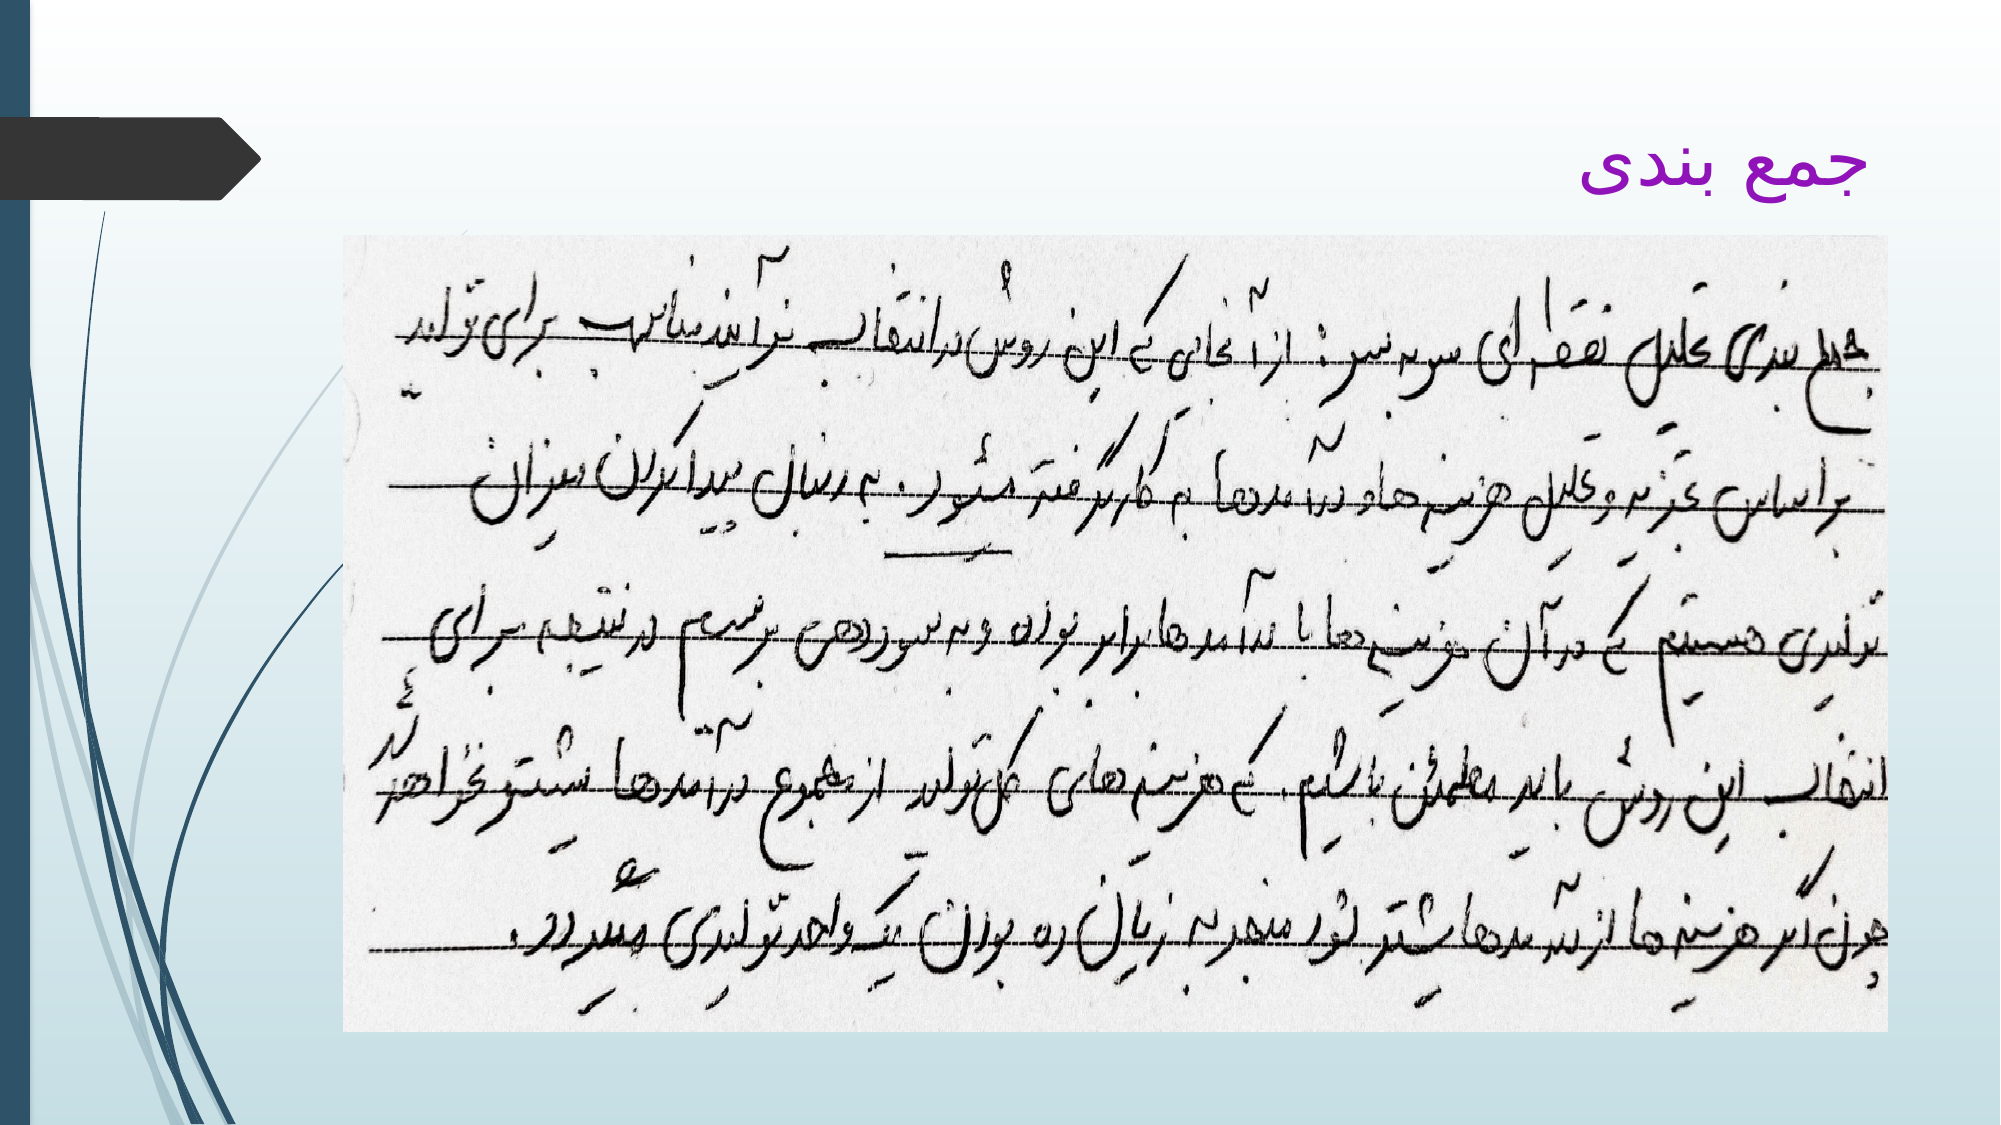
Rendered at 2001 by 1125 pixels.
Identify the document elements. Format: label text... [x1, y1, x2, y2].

title جمع بندی [425, 102, 1888, 235]
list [343, 235, 1888, 1033]
